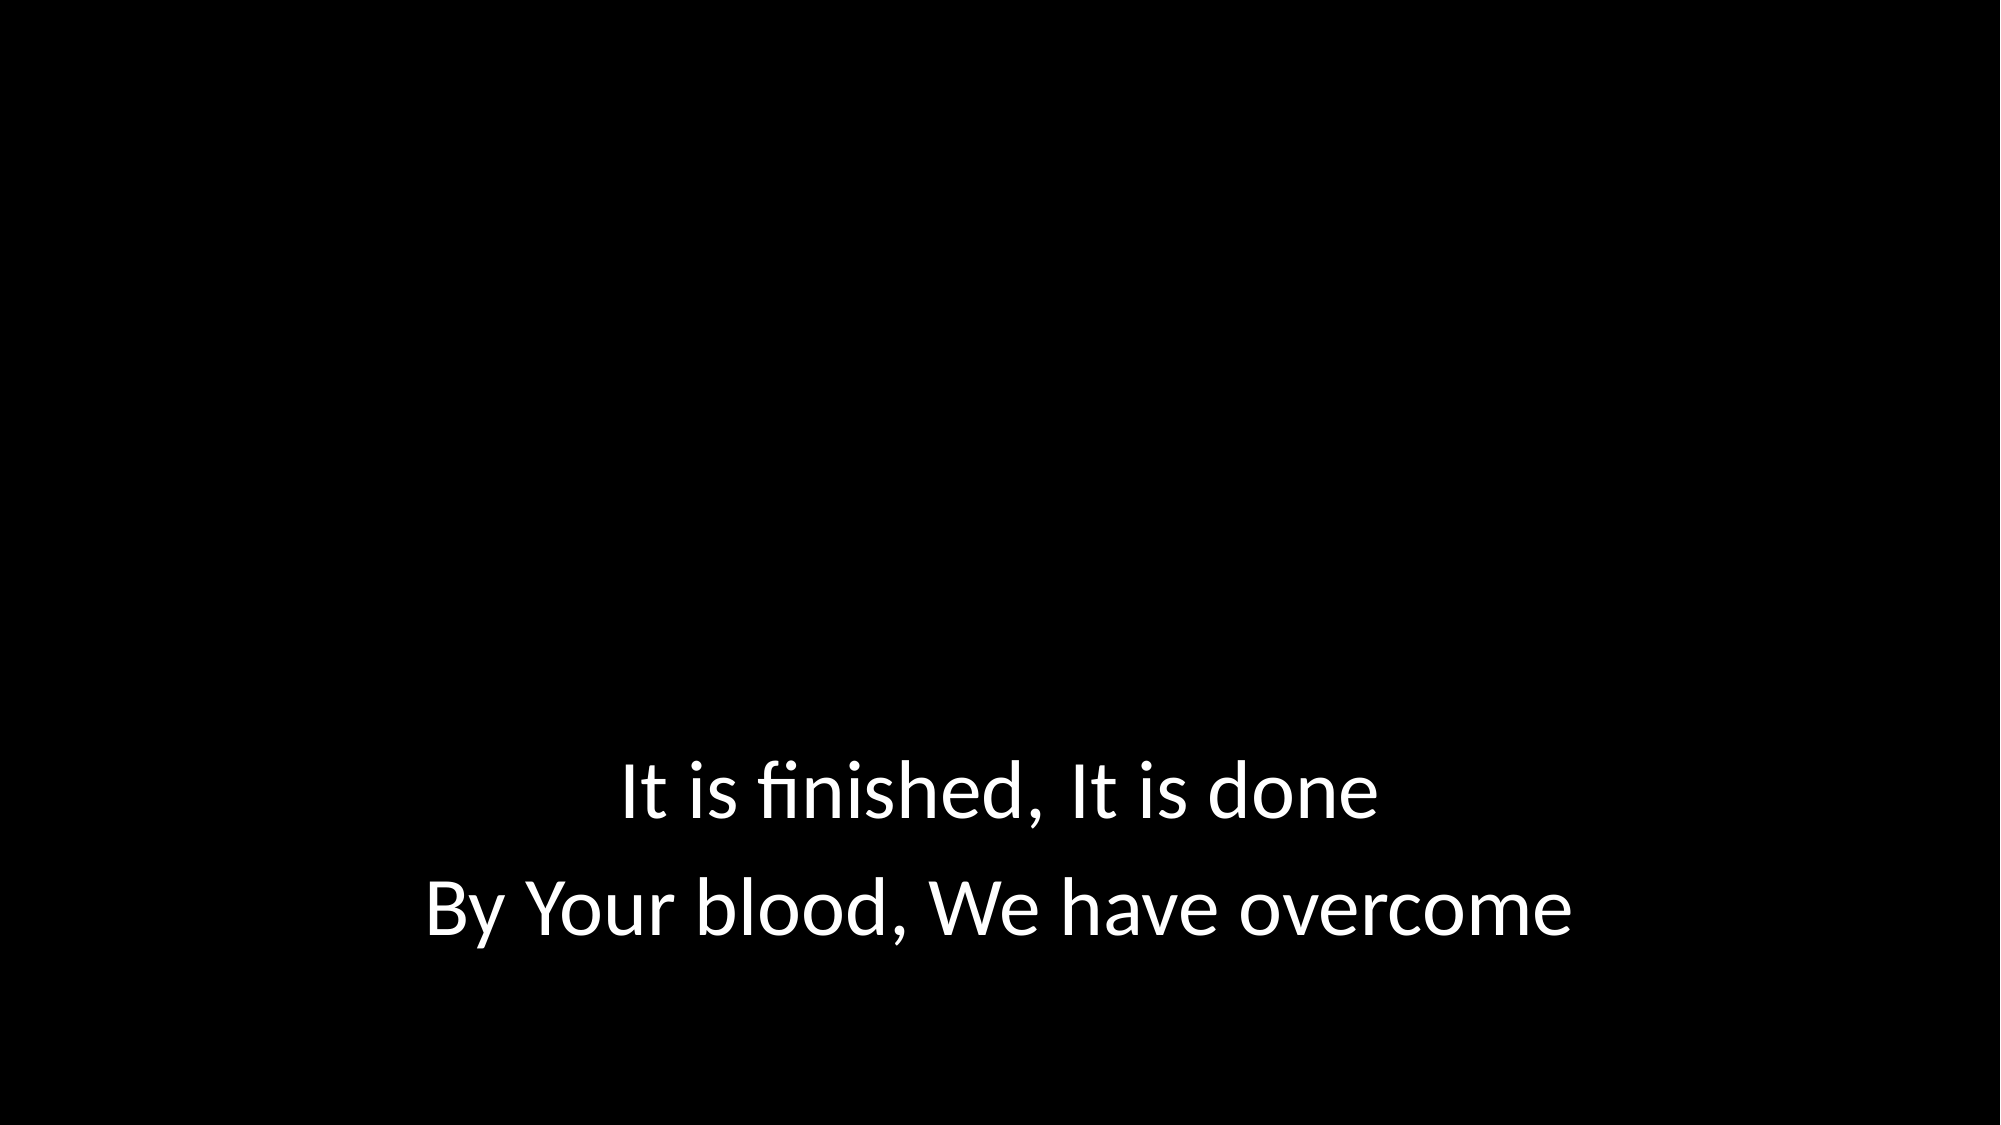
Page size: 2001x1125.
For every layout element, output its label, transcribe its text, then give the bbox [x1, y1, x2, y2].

subtitle It is finished, It is done By Your blood, We have overcome [0, 562, 2000, 1125]
